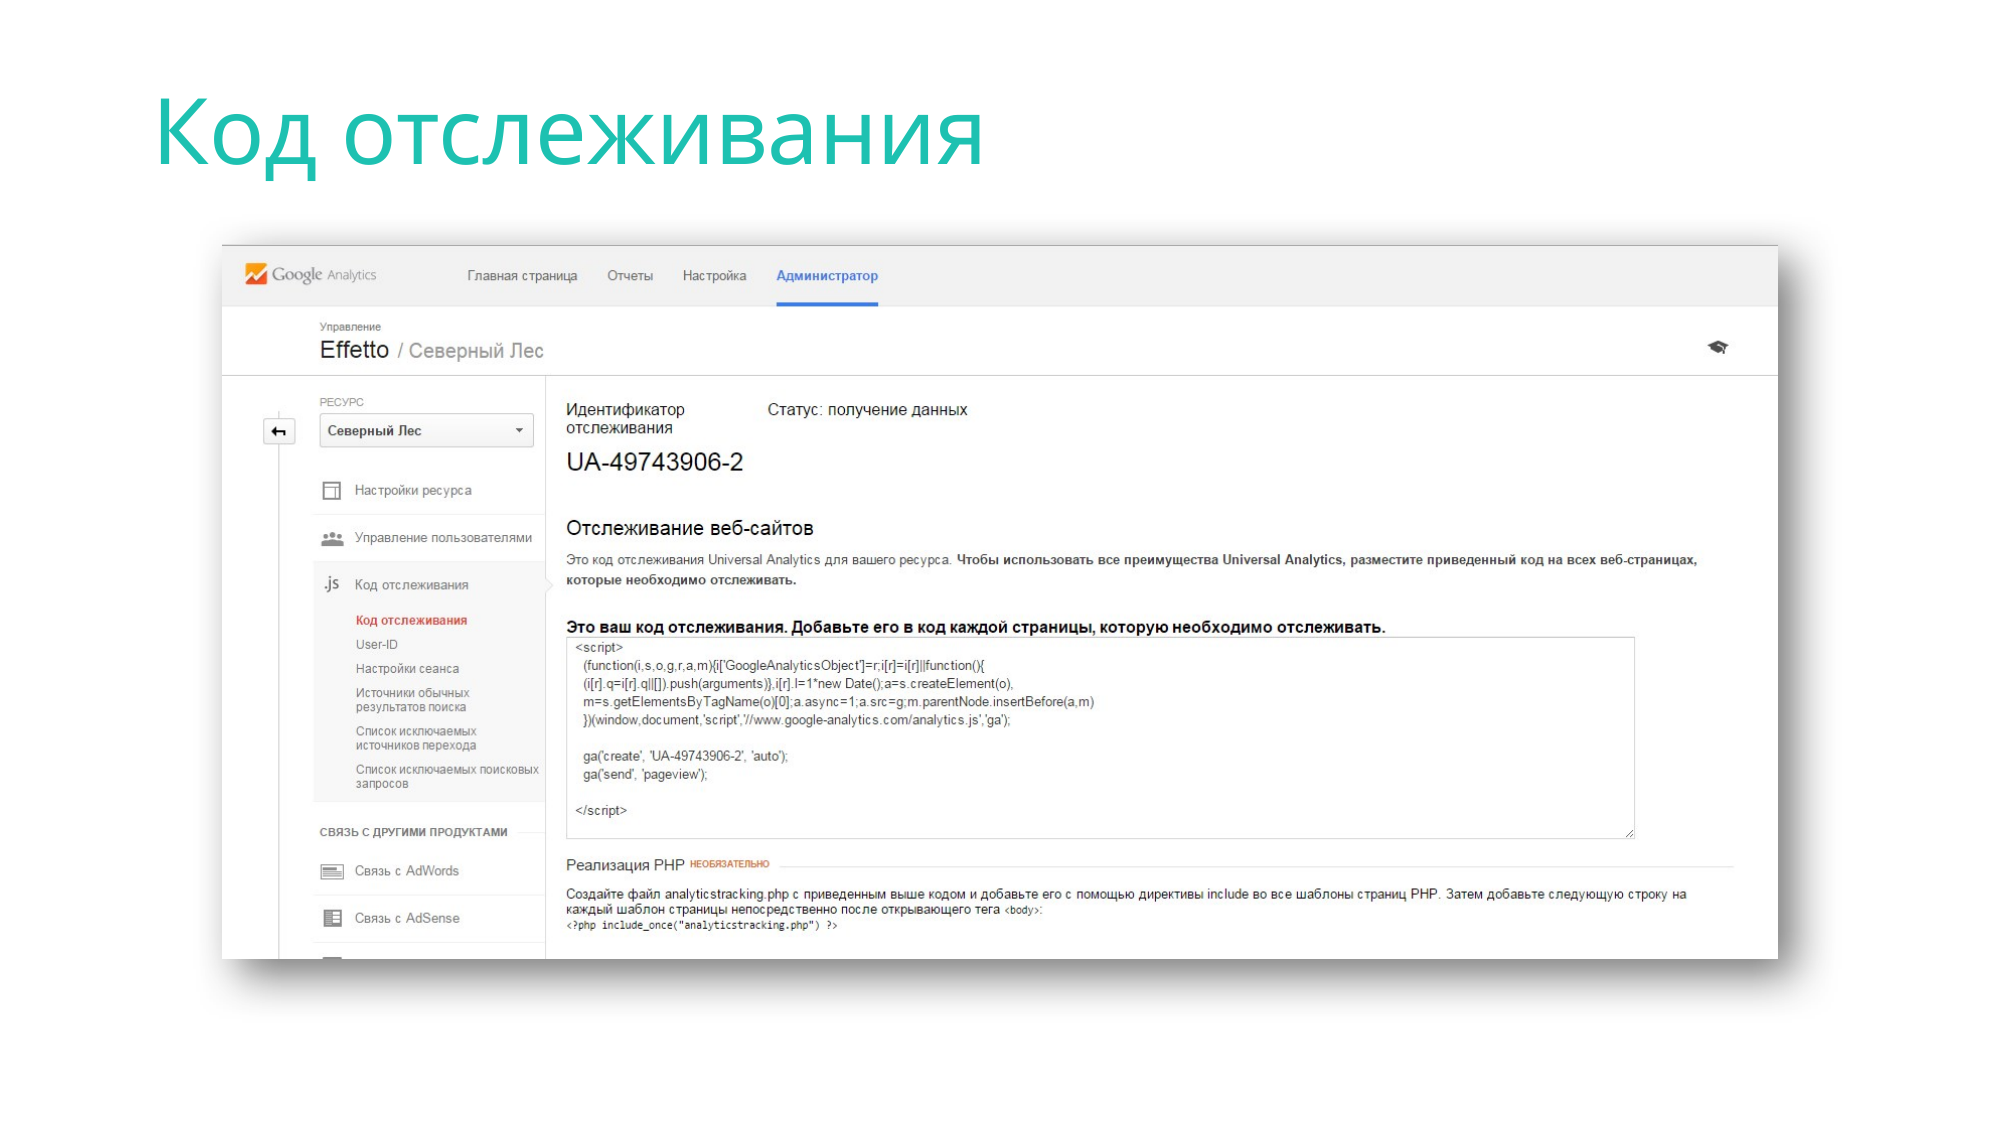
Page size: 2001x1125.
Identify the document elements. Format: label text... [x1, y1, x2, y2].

title Код отслеживания [137, 59, 1863, 211]
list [222, 244, 1778, 959]
